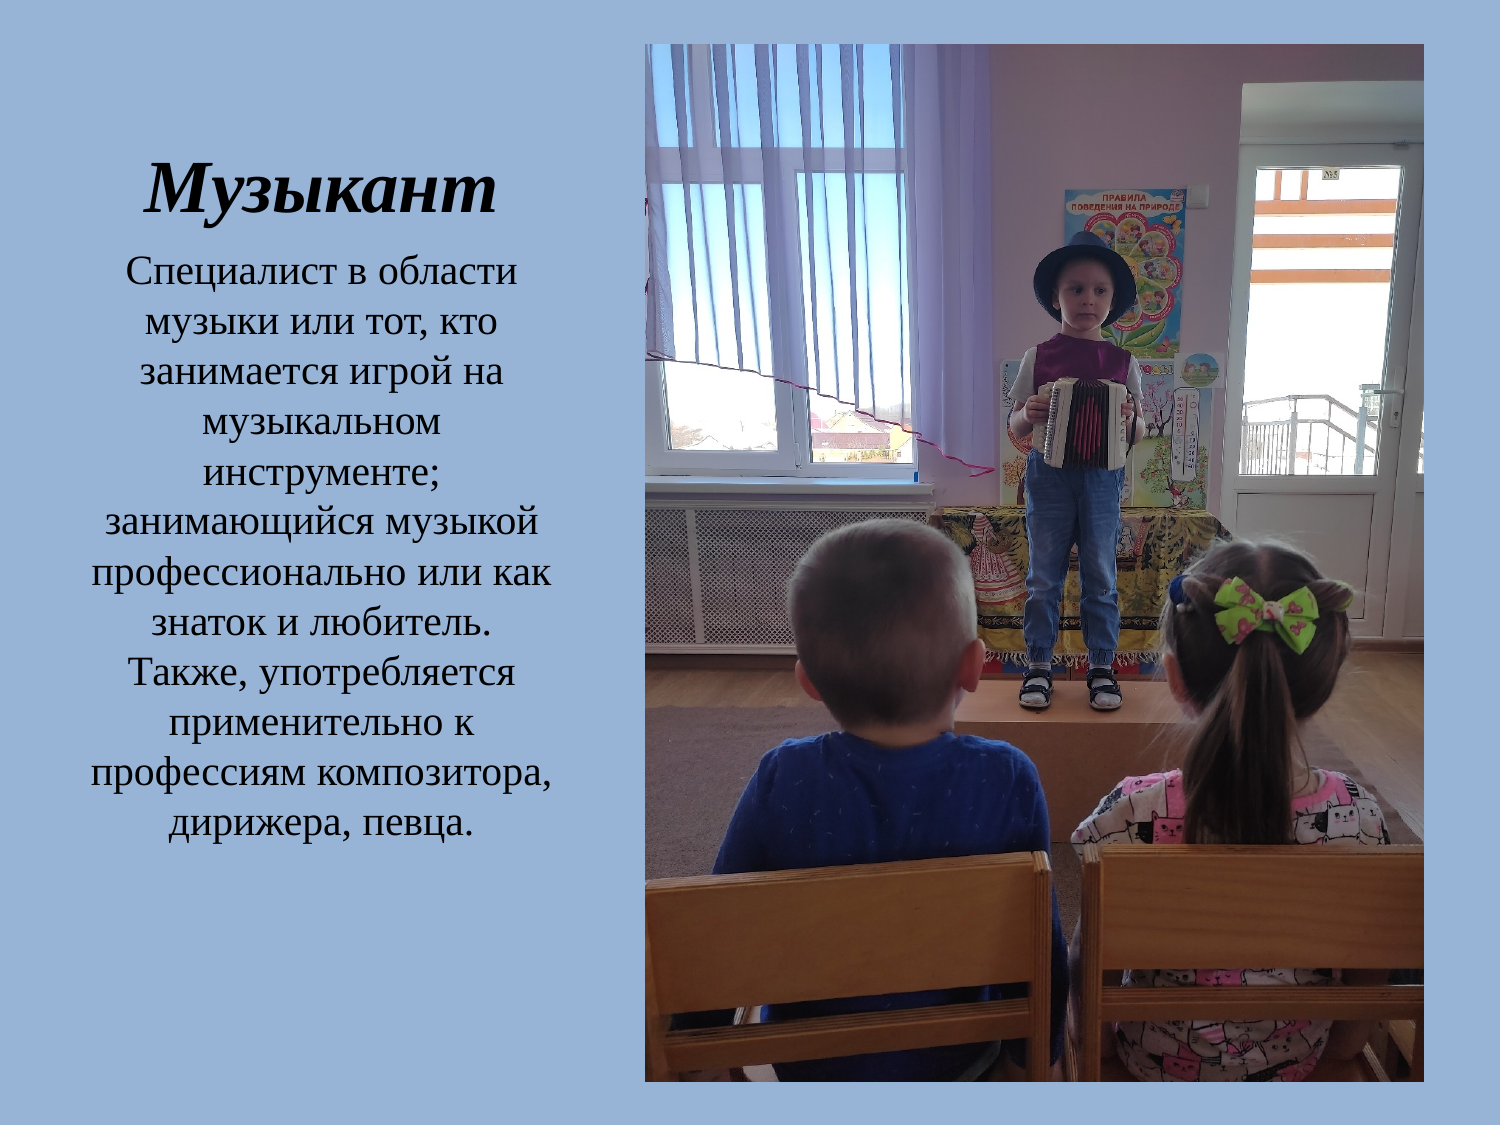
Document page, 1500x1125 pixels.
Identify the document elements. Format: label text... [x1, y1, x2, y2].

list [645, 44, 1424, 1082]
title Музыкант [75, 44, 569, 235]
list Специалист в области музыки или тот, кто занимается игрой на музыкальном инструменте; занимающийся музыкой профессионально или как знаток и любитель. Также, употребляется применительно к профессиям композитора, дирижера, певца. [75, 235, 569, 1005]
